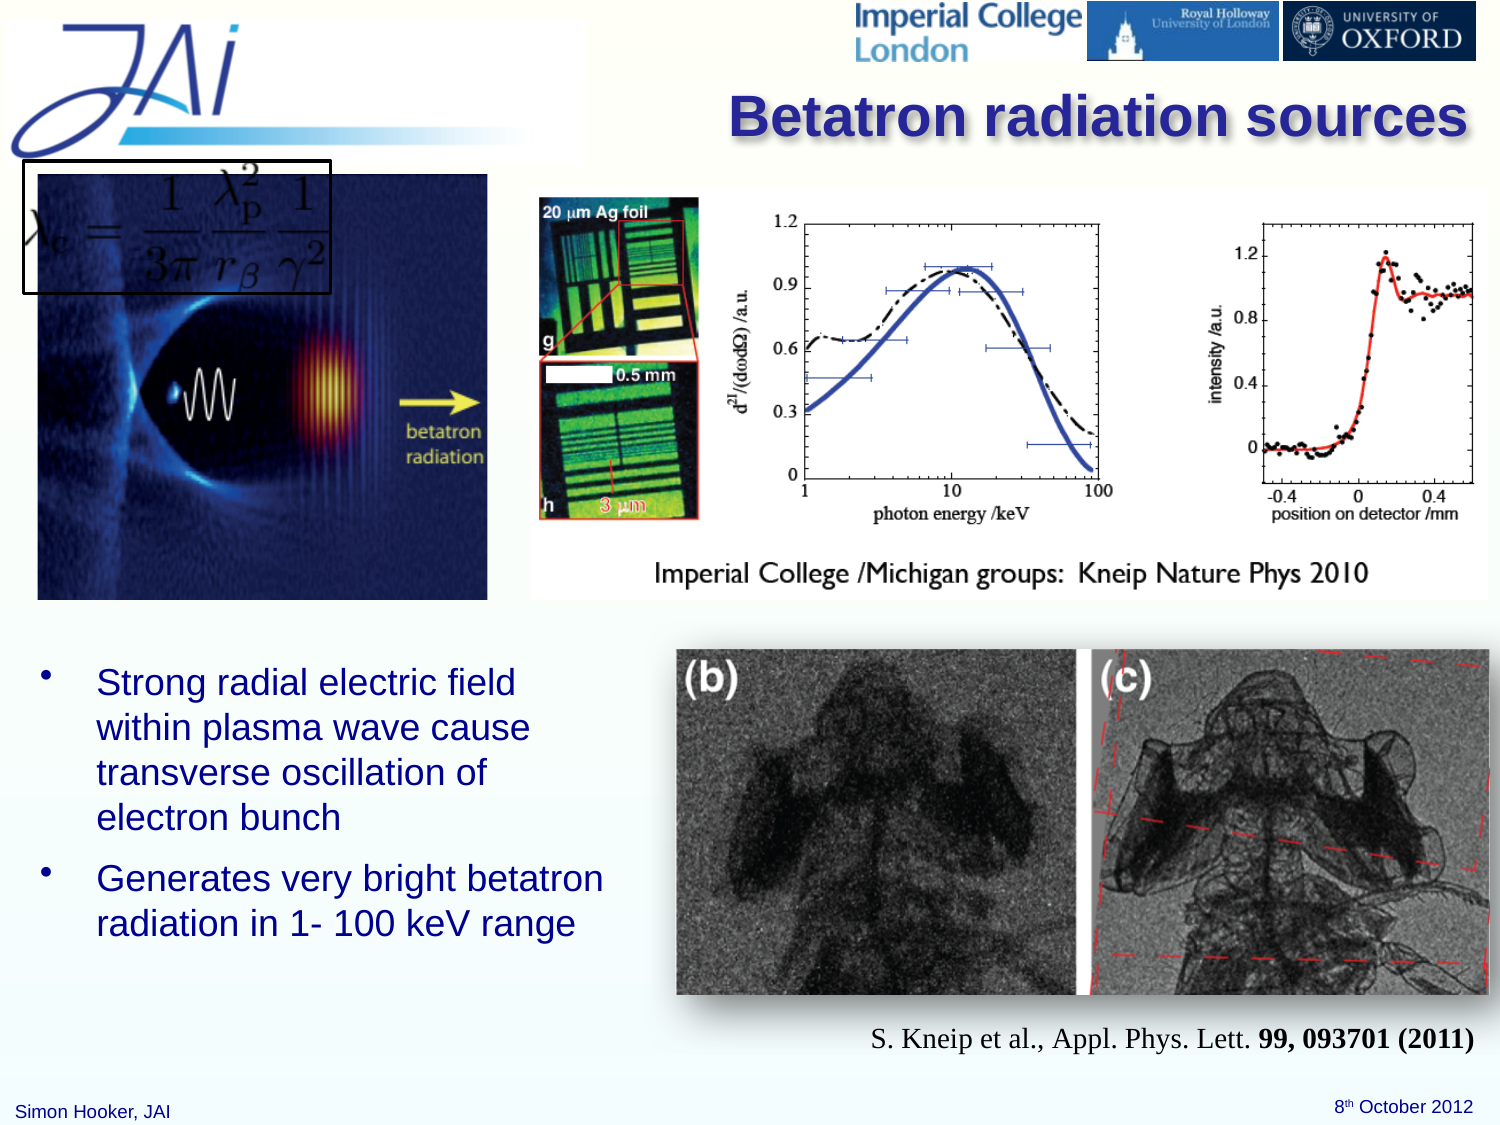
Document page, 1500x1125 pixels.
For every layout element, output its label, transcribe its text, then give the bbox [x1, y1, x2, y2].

picture [856, 2, 1082, 62]
list Strong radial electric field within plasma wave cause transverse oscillation of electron bunch Generates very bright betatron radiation in 1- 100 keV range [24, 649, 626, 1026]
title Betatron radiation sources [383, 77, 1477, 150]
picture [1087, 1, 1279, 61]
picture [5, 19, 587, 166]
picture [1283, 1, 1476, 61]
picture [530, 187, 1488, 601]
text_box S. Kneip et al., Appl. Phys. Lett. 99, 093701 (2011) [677, 1011, 1490, 1062]
picture [24, 162, 488, 601]
picture [674, 649, 1490, 995]
